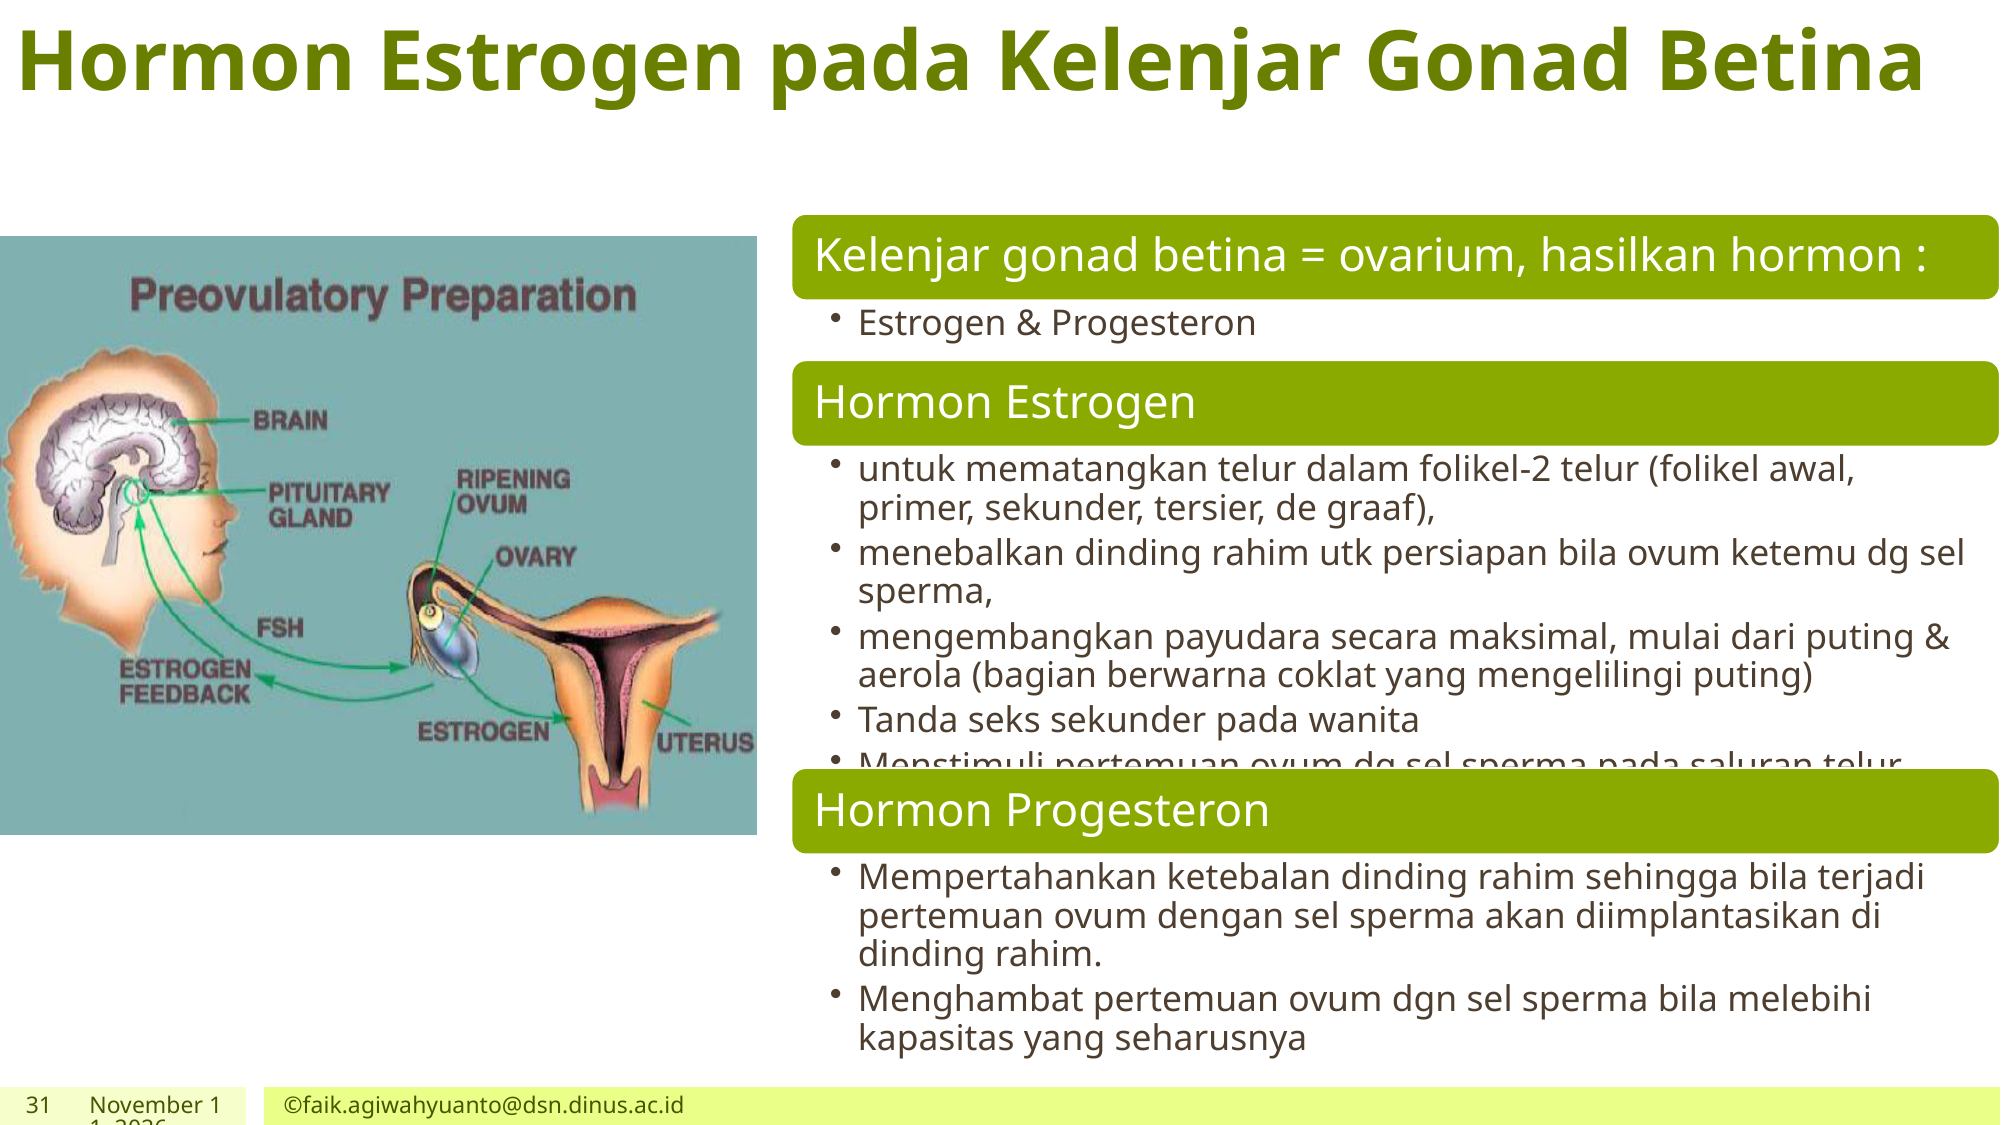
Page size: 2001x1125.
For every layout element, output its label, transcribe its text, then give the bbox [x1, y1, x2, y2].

title Hormon Estrogen pada Kelenjar Gonad Betina [0, 0, 2000, 115]
slide_number 31 [0, 1087, 68, 1125]
footer ©faik.agiwahyuanto@dsn.dinus.ac.id [268, 1087, 1769, 1125]
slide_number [74, 1087, 239, 1125]
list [0, 236, 757, 835]
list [791, 156, 2000, 1088]
